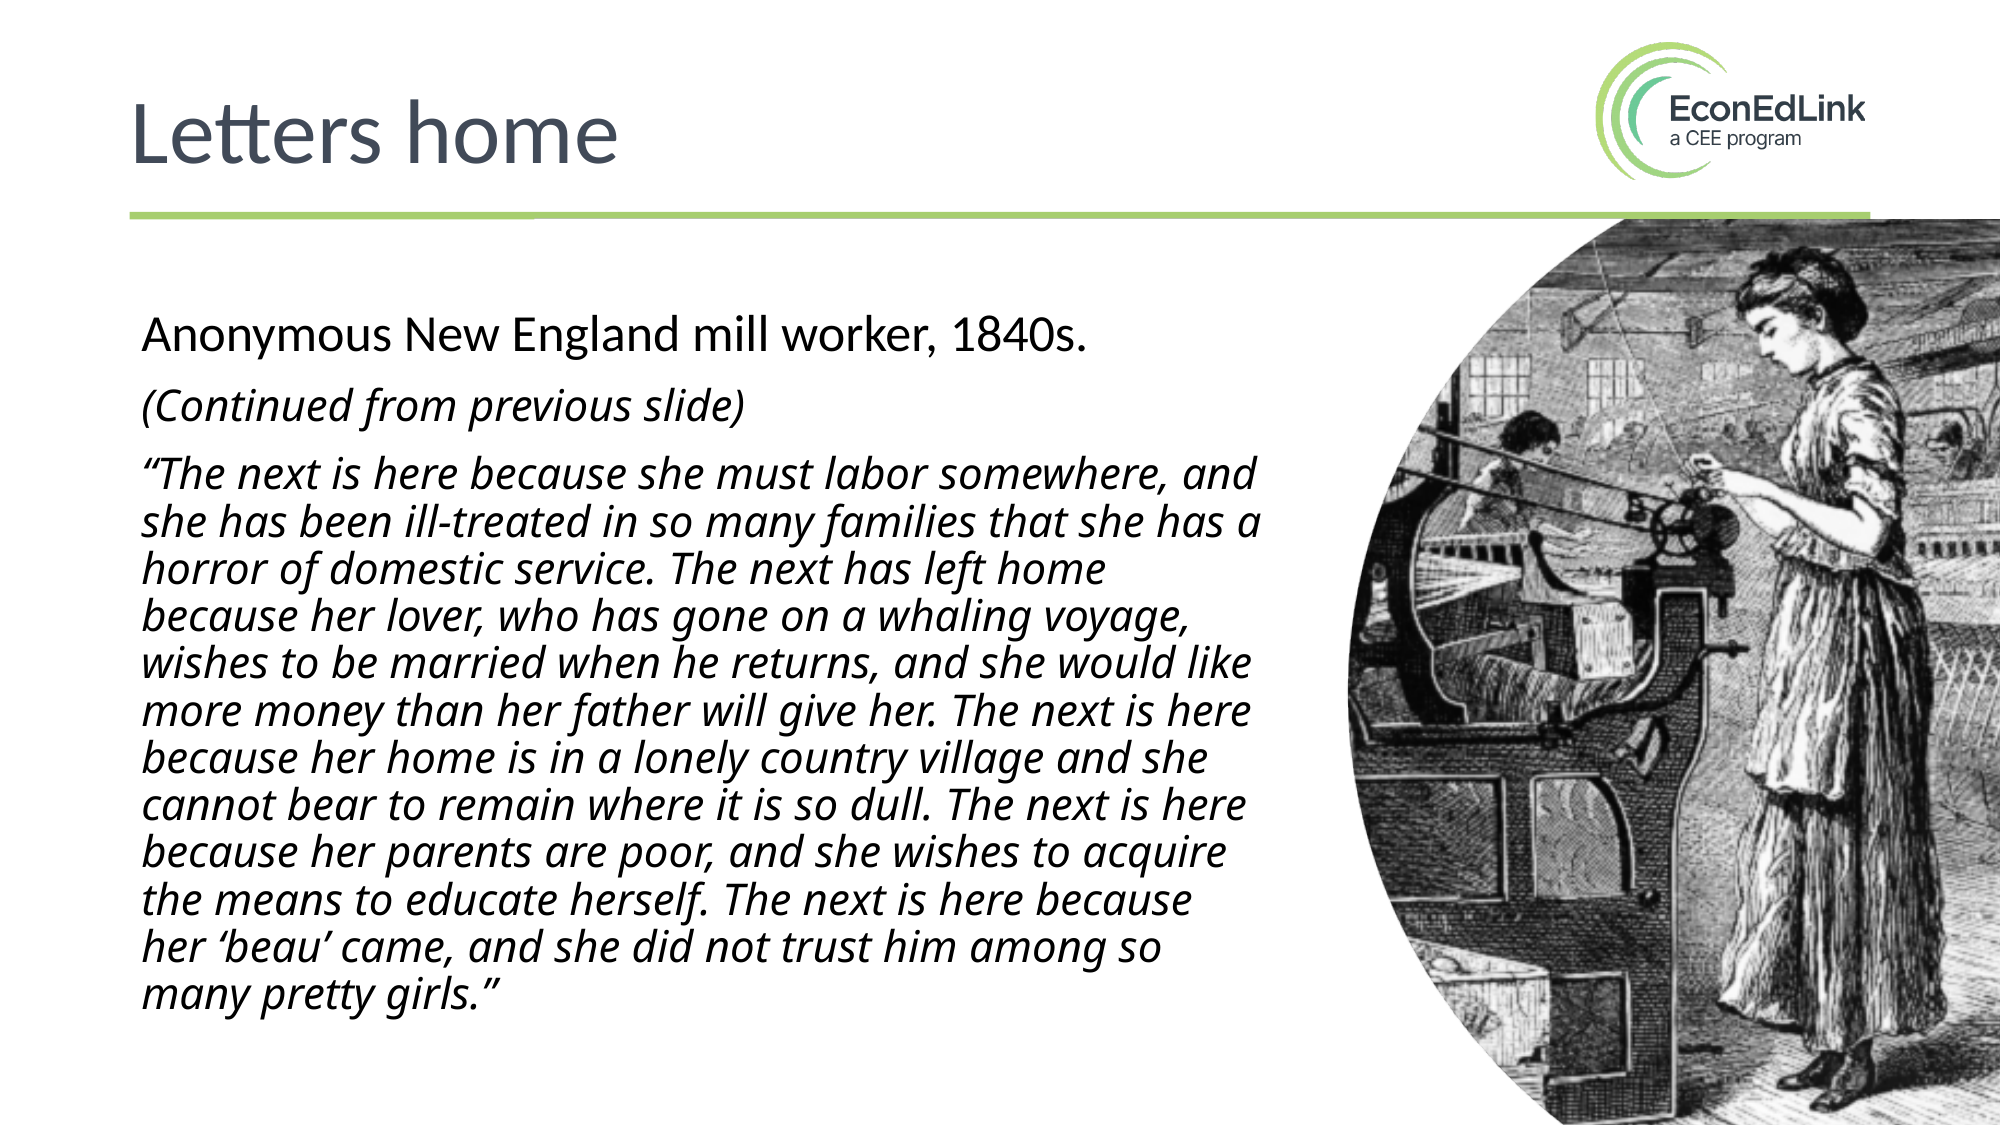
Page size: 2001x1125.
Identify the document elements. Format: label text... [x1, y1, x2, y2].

text_box Letters home [115, 77, 1852, 278]
picture [534, 212, 2000, 1125]
text_box Anonymous New England mill worker, 1840s. (Continued from previous slide) “The next is here because she must labor somewhere, and she has been ill-treated in so many families that she has a horror of domestic service. The next has left home because her lover, who has gone on a whaling voyage, wishes to be married when he returns, and she would like more money than her father will give her. The next is here because her home is in a lonely country village and she cannot bear to remain where it is so dull. The next is here because her parents are poor, and she wishes to acquire the means to educate herself. The next is here because her ‘beau’ came, and she did not trust him among so many pretty girls.” [126, 299, 534, 1014]
